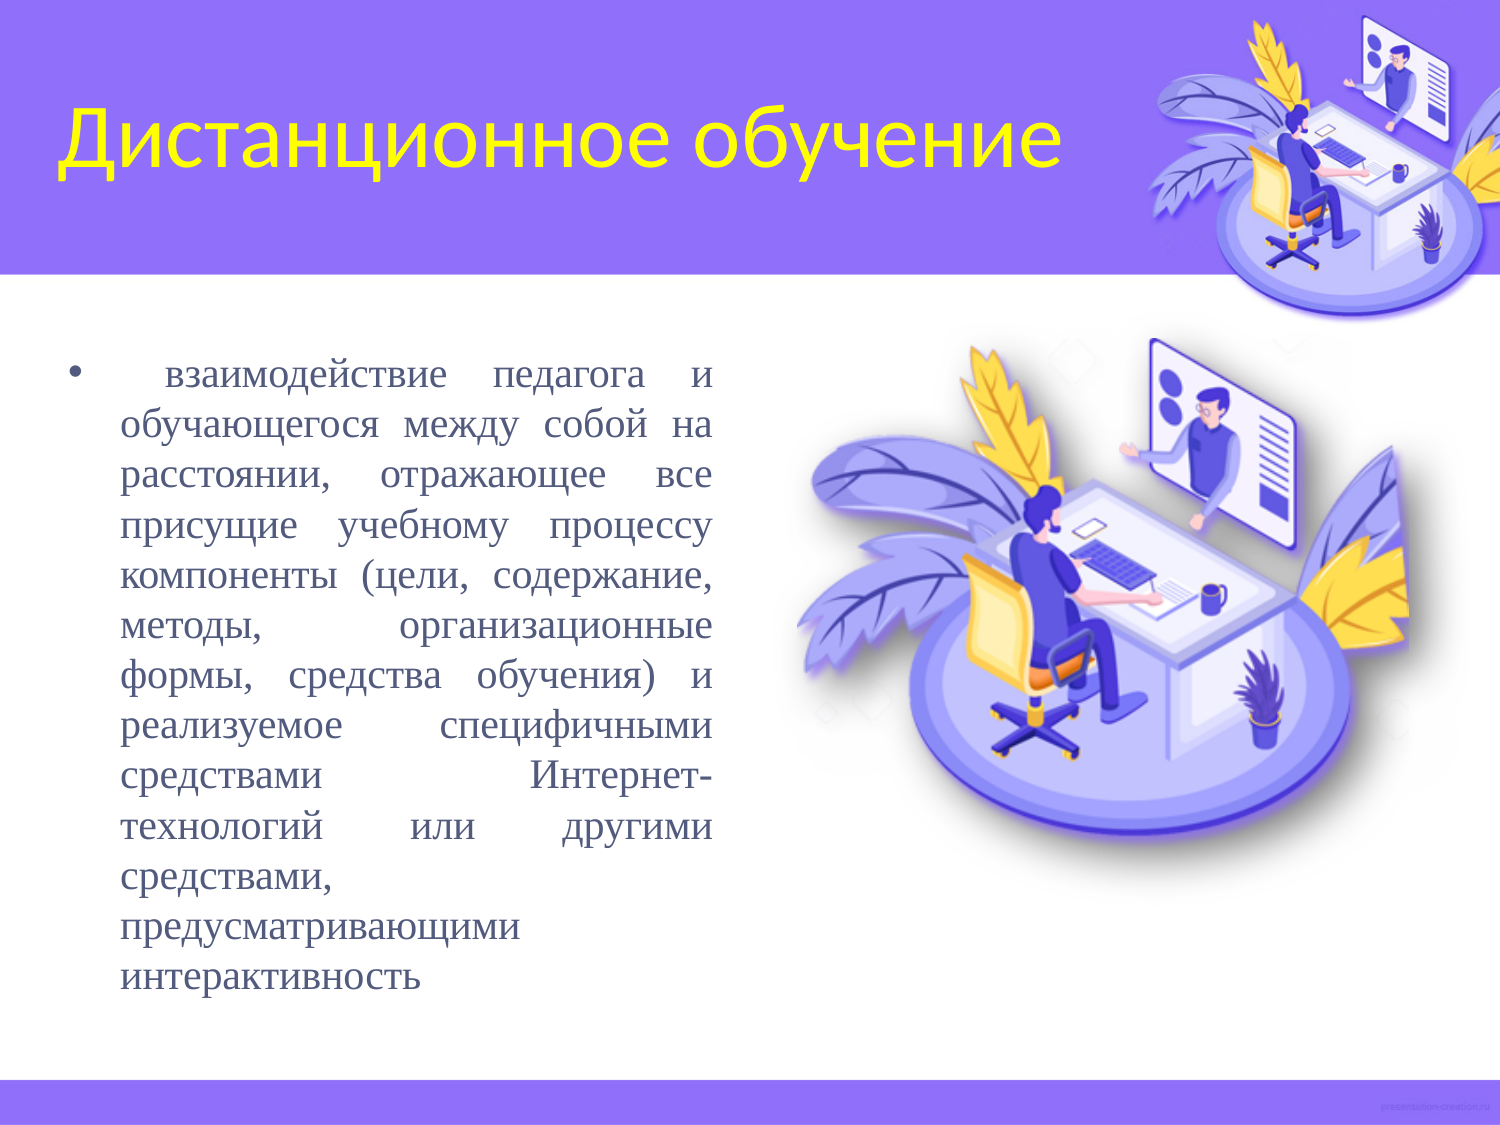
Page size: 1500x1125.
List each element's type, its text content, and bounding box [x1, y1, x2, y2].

title Дистанционное обучение [29, 30, 1093, 232]
picture [0, 0, 1500, 1125]
list взаимодействие педагога и обучающегося между собой на расстоянии, отражающее все присущие учебному процессу компоненты (цели, содержание, методы, организационные формы, средства обучения) и реализуемое специфичными средствами Интернет-технологий или другими средствами, предусматривающими интерактивность [53, 338, 728, 1010]
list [796, 337, 1409, 870]
